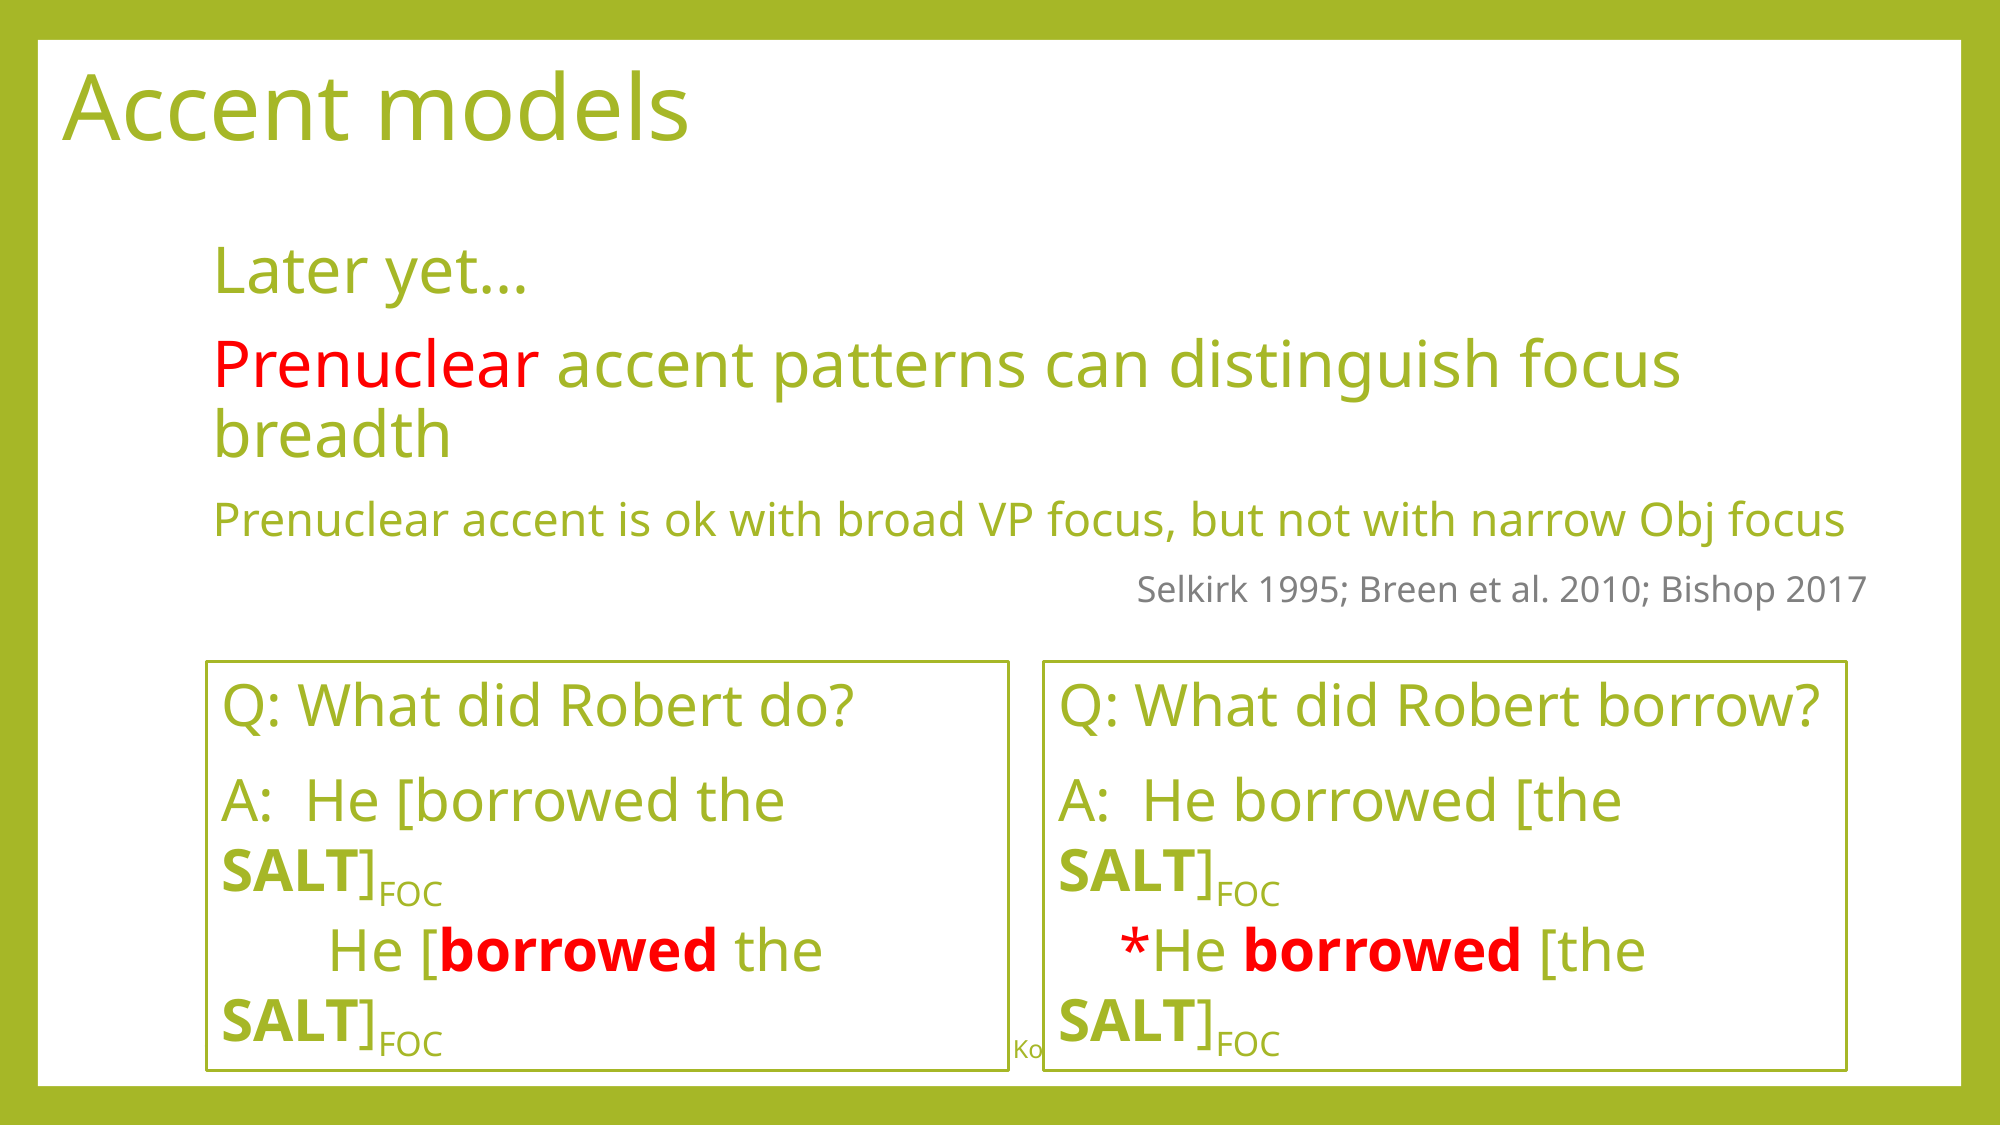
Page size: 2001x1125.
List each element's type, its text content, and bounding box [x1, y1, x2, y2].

title Accent models [33, 0, 1653, 223]
slide_number 9 [1530, 1072, 1811, 1081]
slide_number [187, 1020, 570, 1081]
text_box Q: What did Robert borrow? A: He borrowed [the SALT]FOC *He borrowed [the SALT]FOC [1042, 660, 1848, 1072]
text_box Q: What did Robert do? A: He [borrowed the SALT]FOC He [borrowed the SALT]FOC [205, 660, 1010, 1072]
list Later yet… Prenuclear accent patterns can distinguish focus breadth Prenuclear accent is ok with broad VP focus, but not with narrow Obj focus Selkirk 1995; Breen et al. 2010; Bishop 2017 [190, 230, 1884, 619]
footer SALA Konstanz [647, 1020, 1422, 1081]
